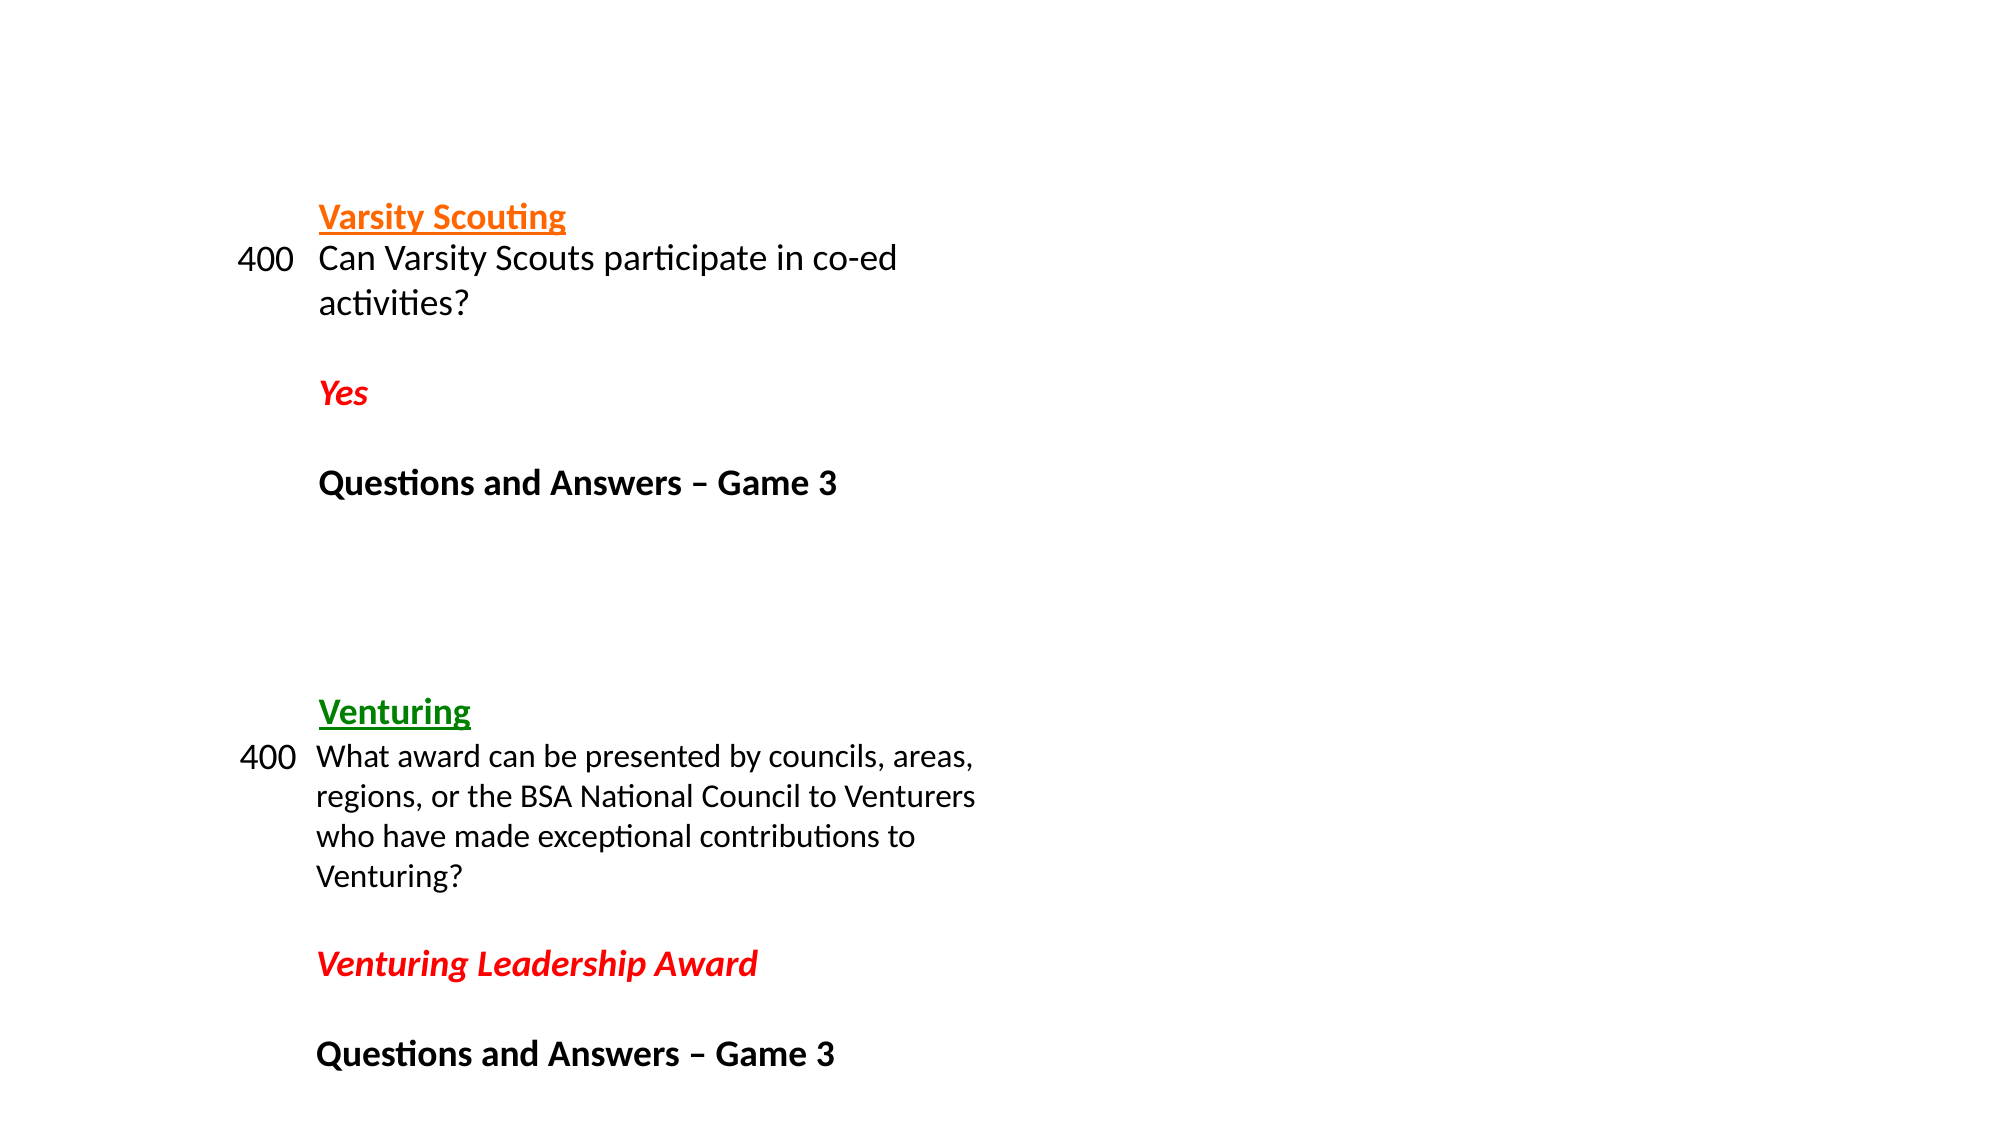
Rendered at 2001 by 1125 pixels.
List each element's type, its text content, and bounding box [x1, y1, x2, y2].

text_box 400 [224, 724, 303, 785]
text_box Can Varsity Scouts participate in co-ed activities? Yes Questions and Answers – Game 3 [303, 225, 1058, 511]
text_box 400 [222, 226, 303, 287]
text_box Varsity Scouting [303, 184, 810, 245]
text_box What award can be presented by councils, areas, regions, or the BSA National Council to Venturers who have made exceptional contributions to Venturing? Venturing Leadership Award Questions and Answers – Game 3 [301, 726, 1056, 1082]
text_box Venturing [303, 679, 810, 740]
